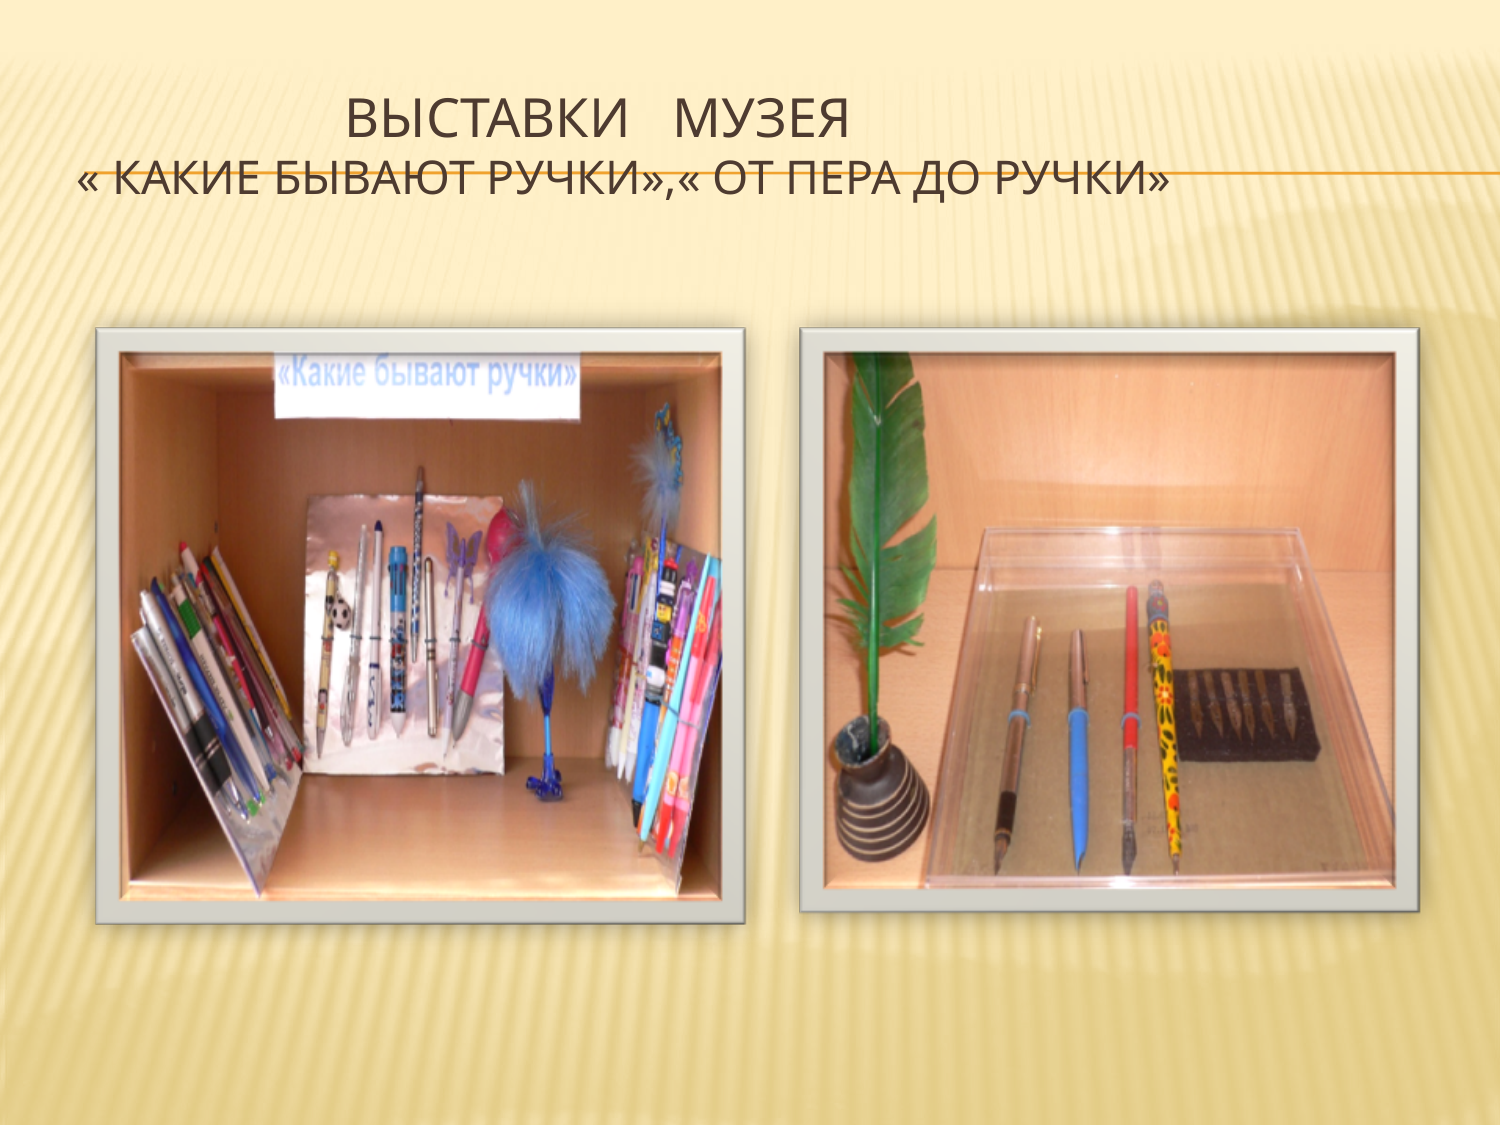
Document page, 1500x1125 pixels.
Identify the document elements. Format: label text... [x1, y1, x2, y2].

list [55, 287, 756, 968]
picture [758, 287, 1462, 956]
title выставки музея « какие бывают ручки»,« от пера до ручки» [50, 75, 1475, 213]
